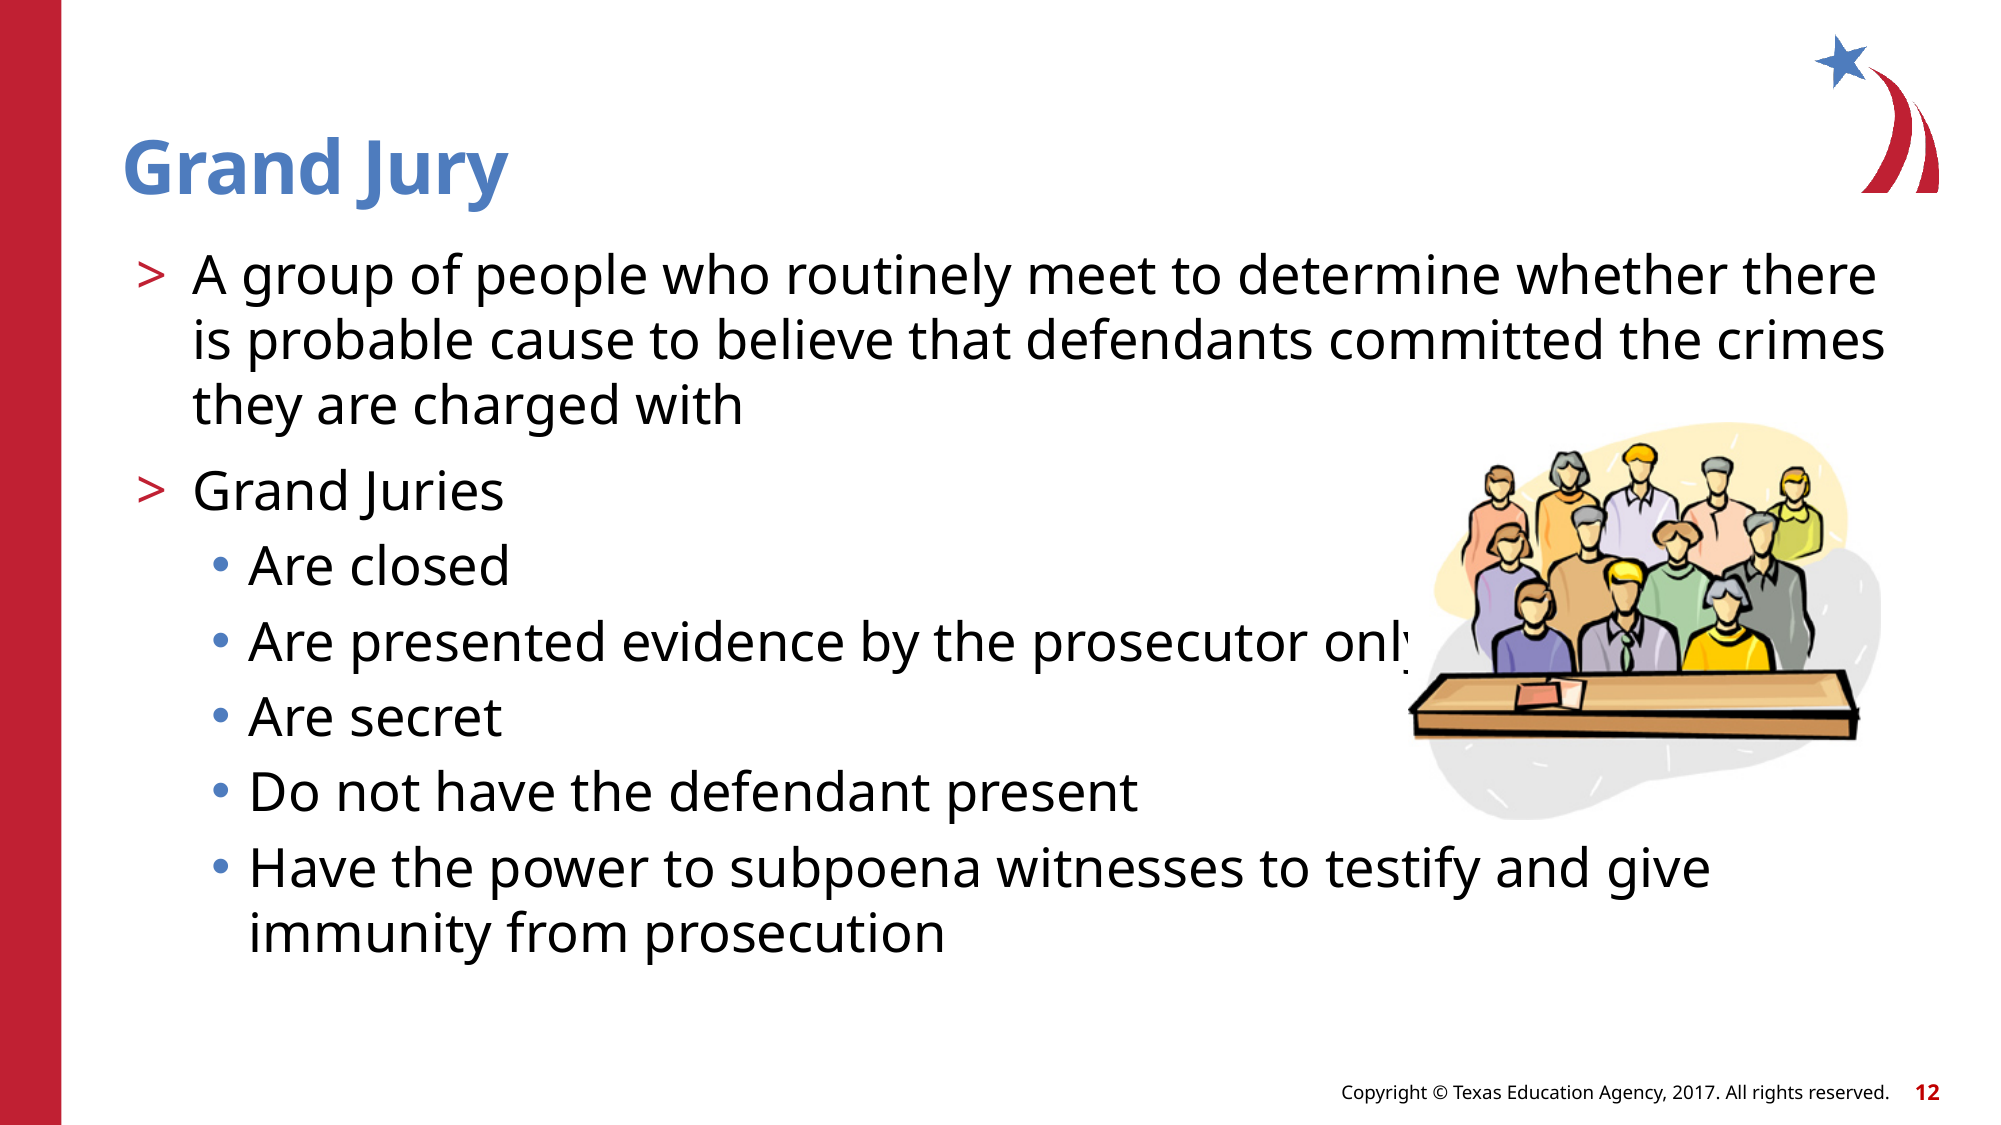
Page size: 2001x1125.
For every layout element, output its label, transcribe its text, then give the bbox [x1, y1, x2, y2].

picture [1408, 422, 1881, 820]
title Grand Jury [121, 66, 1772, 211]
picture [1814, 34, 1939, 193]
list A group of people who routinely meet to determine whether there is probable cause to believe that defendants committed the crimes they are charged with Grand Juries Are closed Are presented evidence by the prosecutor only Are secret Do not have the defendant present Have the power to subpoena witnesses to testify and give immunity from prosecution [121, 233, 1936, 1010]
